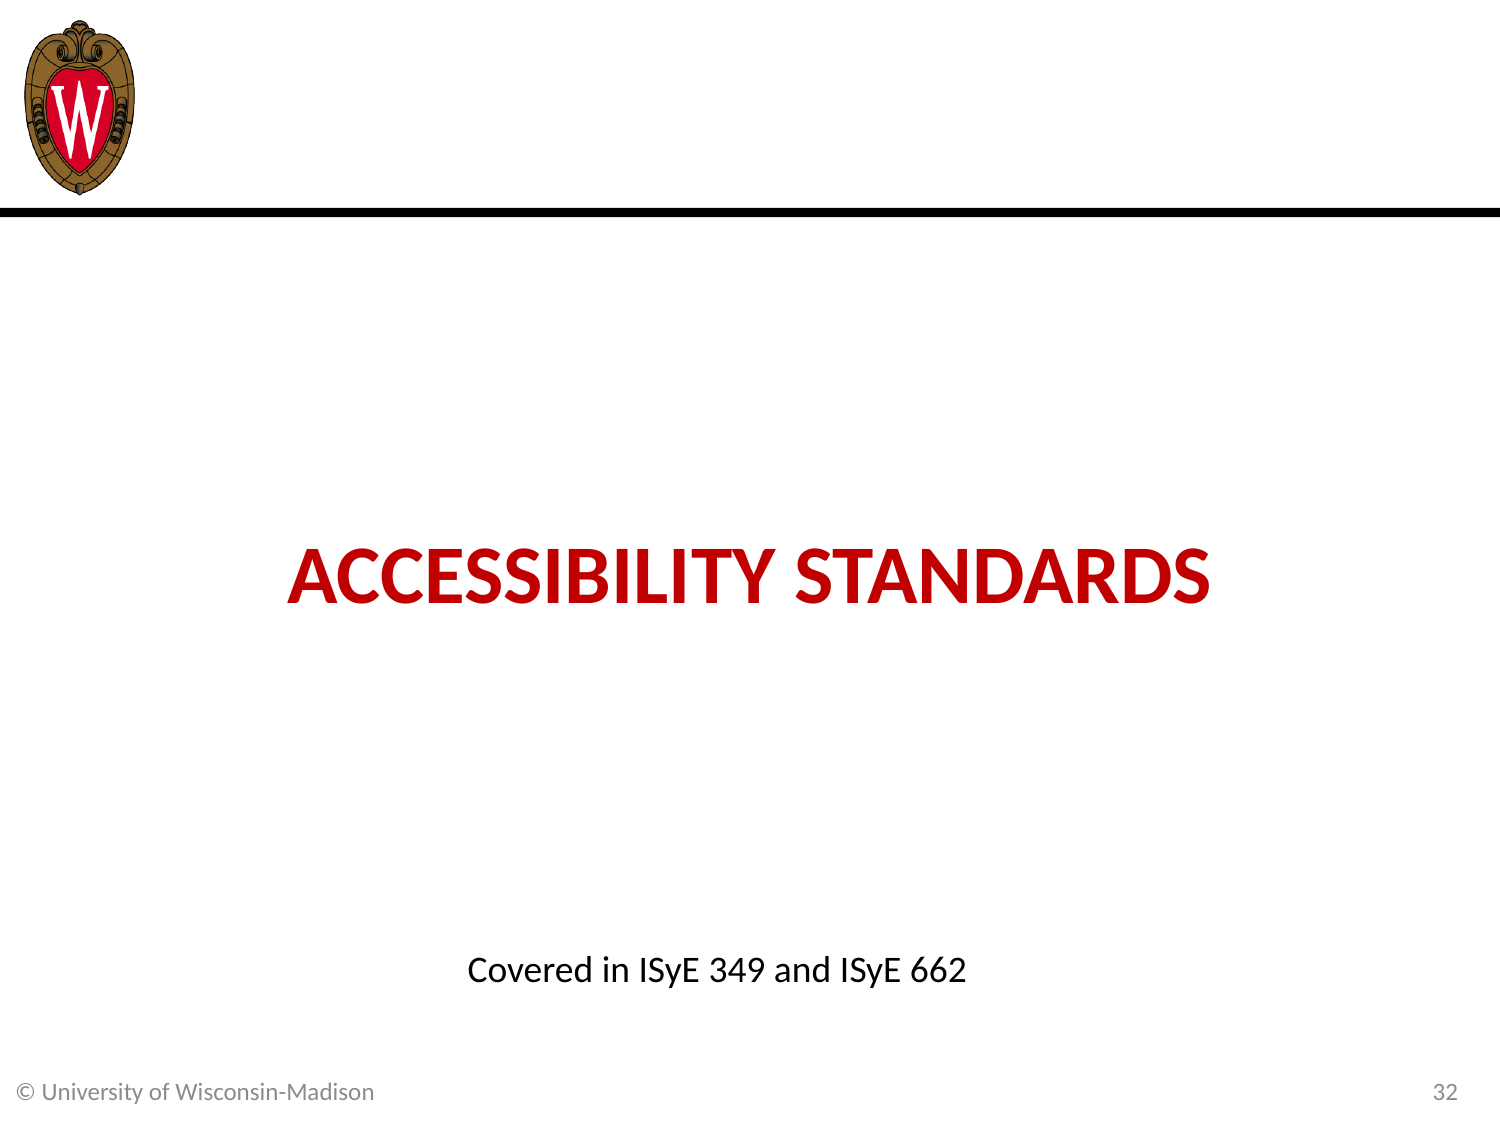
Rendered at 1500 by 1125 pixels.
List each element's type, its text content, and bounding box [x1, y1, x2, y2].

picture [24, 20, 135, 196]
text_box Covered in ISyE 349 and ISyE 662 [452, 937, 983, 998]
slide_number 32 [1123, 1060, 1474, 1121]
footer © University of Wisconsin-Madison [0, 1060, 433, 1121]
title Accessibility Standards [112, 512, 1388, 736]
